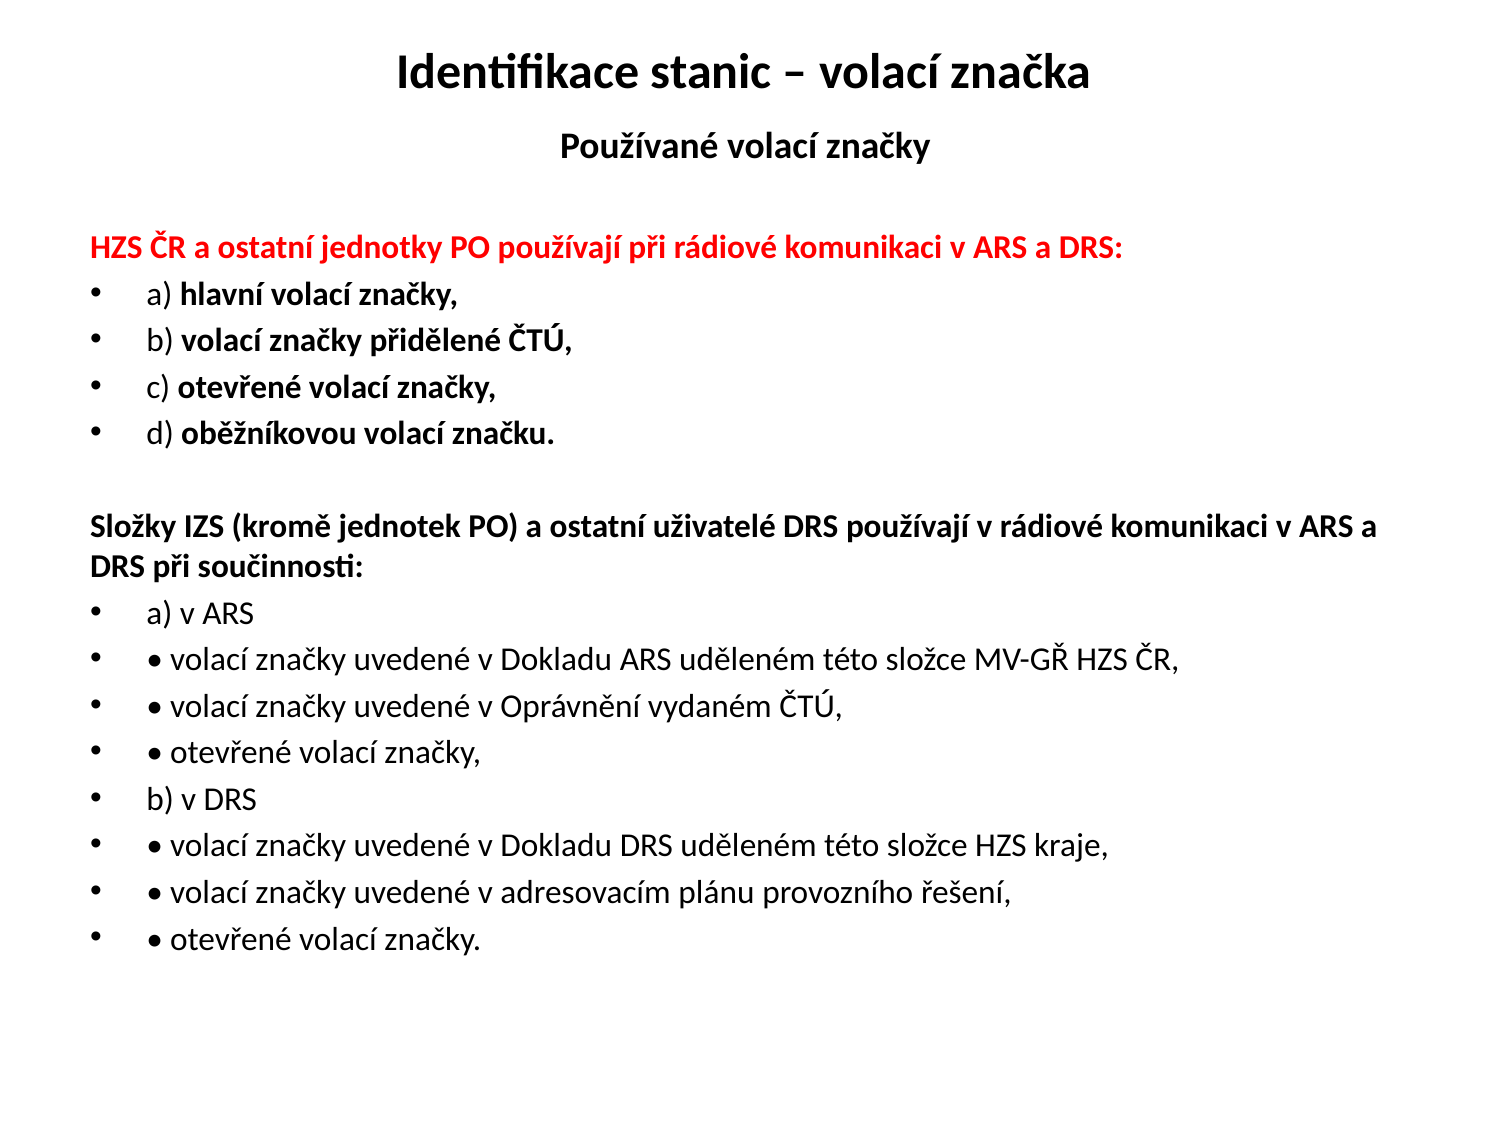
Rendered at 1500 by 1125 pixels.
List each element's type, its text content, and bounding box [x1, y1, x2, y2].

title Identifikace stanic – volací značka [75, 0, 1425, 113]
list Používané volací značky HZS ČR a ostatní jednotky PO používají při rádiové komunikaci v ARS a DRS: a) hlavní volací značky, b) volací značky přidělené ČTÚ, c) otevřené volací značky, d) oběžníkovou volací značku. Složky IZS (kromě jednotek PO) a ostatní uživatelé DRS používají v rádiové komunikaci v ARS a DRS při součinnosti: a) v ARS • volací značky uvedené v Dokladu ARS uděleném této složce MV-GŘ HZS ČR, • volací značky uvedené v Oprávnění vydaném ČTÚ, • otevřené volací značky, b) v DRS • volací značky uvedené v Dokladu DRS uděleném této složce HZS kraje, • volací značky uvedené v adresovacím plánu provozního řešení, • otevřené volací značky. [75, 113, 1425, 1125]
